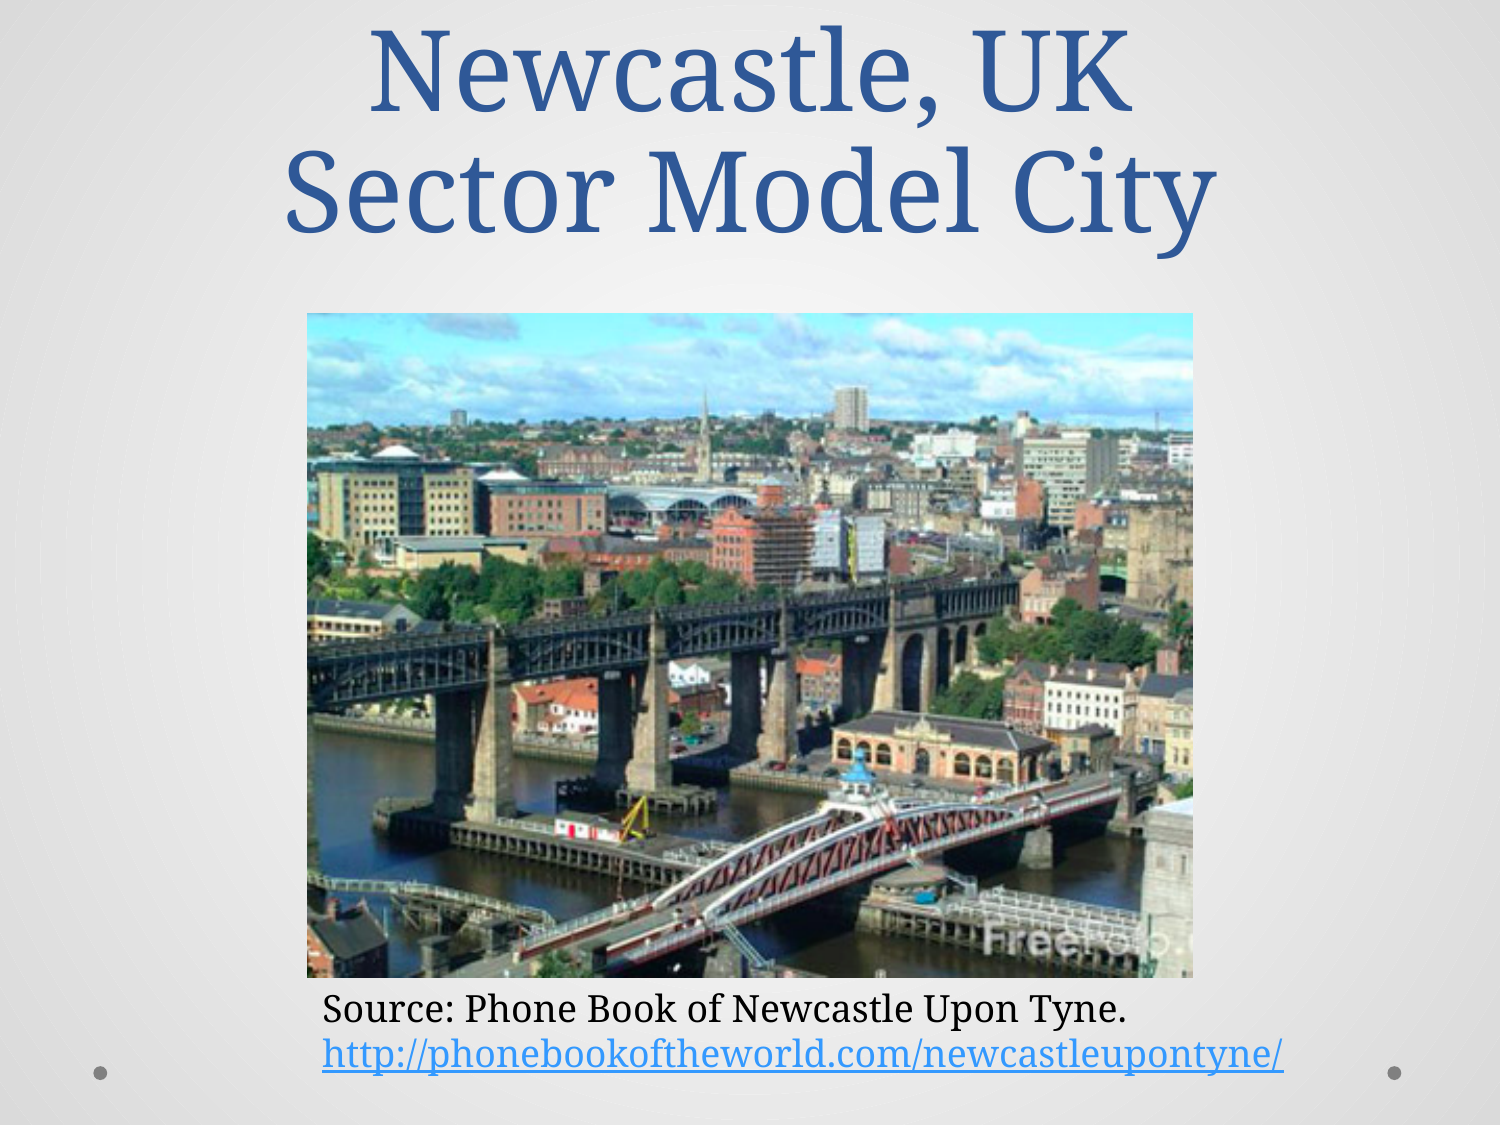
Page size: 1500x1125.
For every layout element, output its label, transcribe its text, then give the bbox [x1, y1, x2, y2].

text_box Source: Phone Book of Newcastle Upon Tyne. http://phonebookoftheworld.com/newcastleupontyne/ [307, 977, 1318, 1089]
title Newcastle, UK Sector Model City [75, 0, 1425, 263]
picture [307, 313, 1193, 978]
